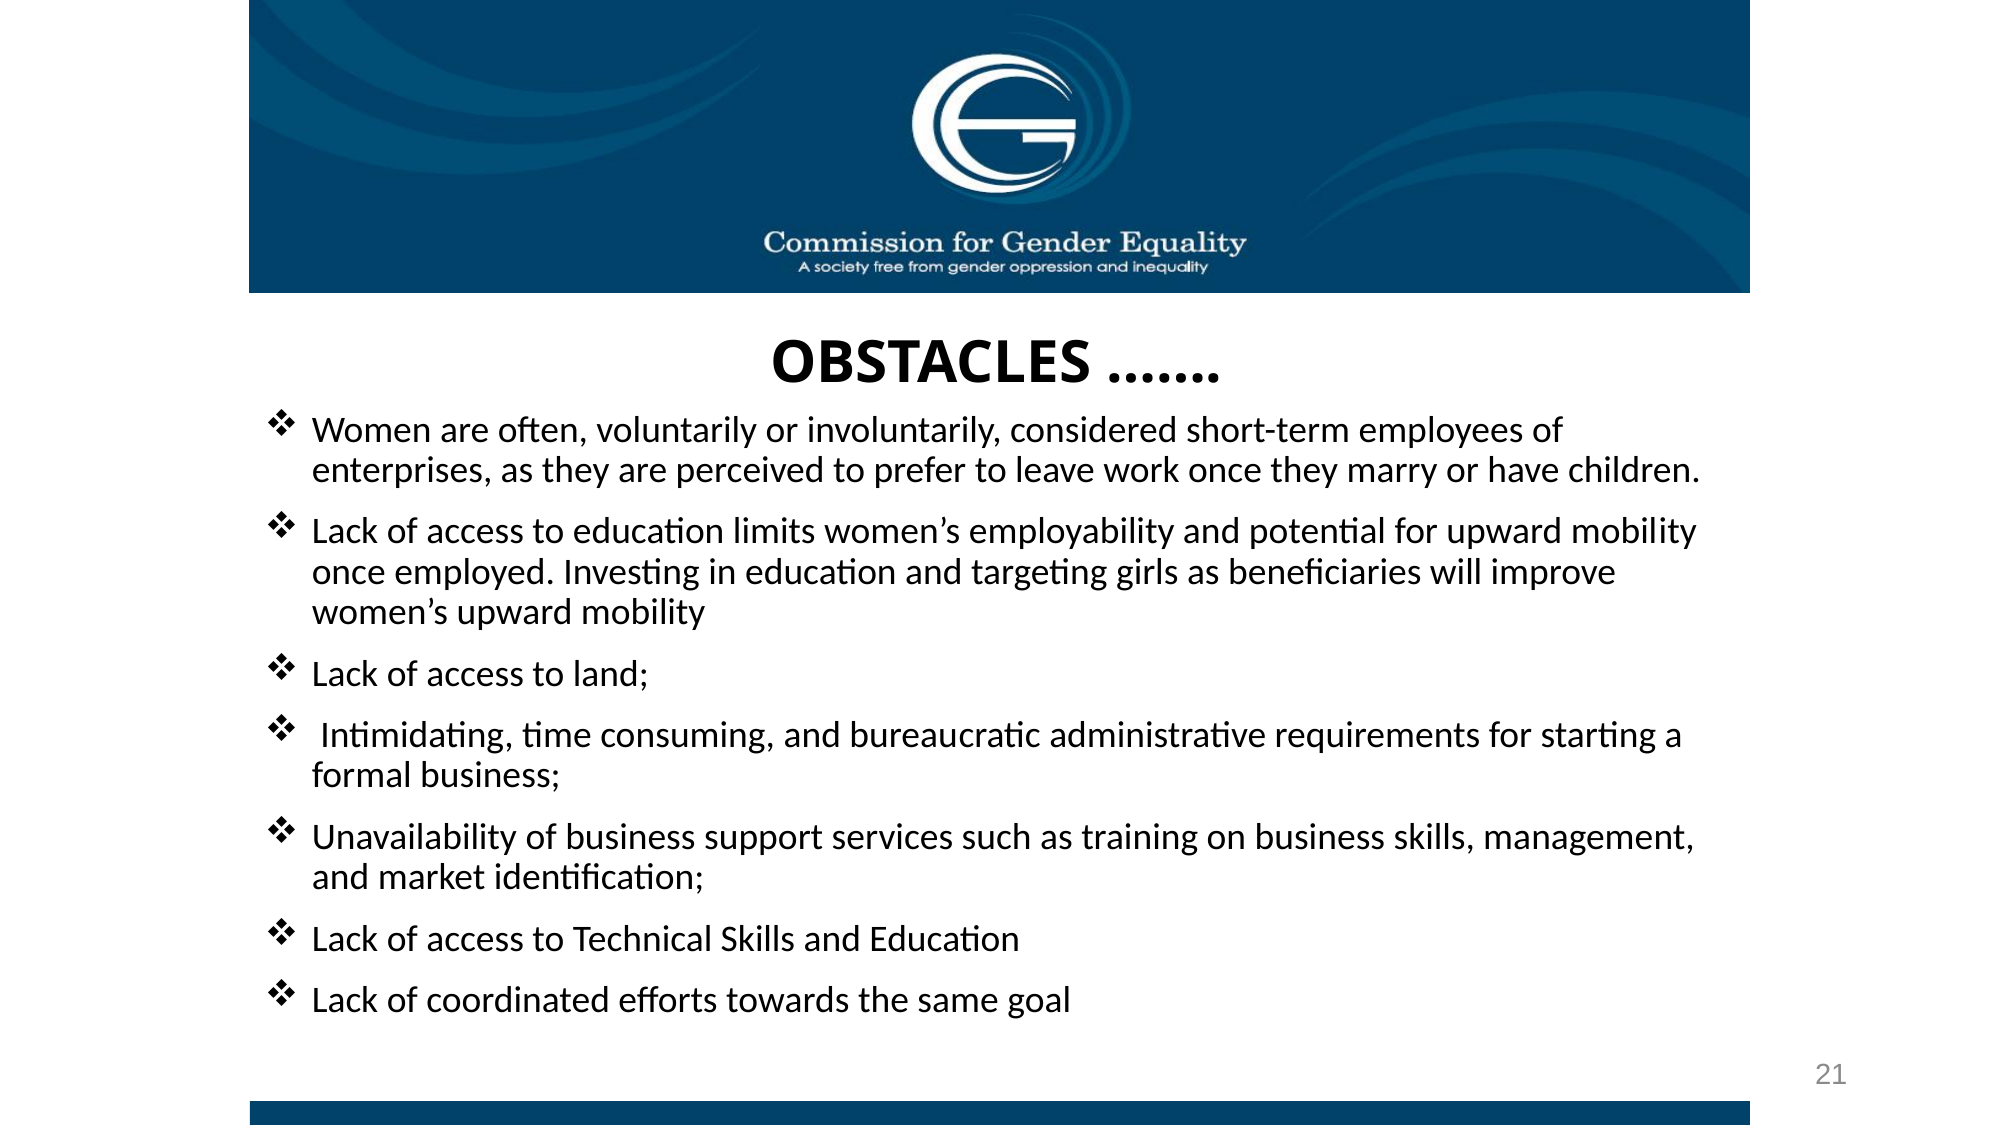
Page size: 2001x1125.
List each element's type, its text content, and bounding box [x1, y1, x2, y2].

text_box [249, 0, 1750, 1125]
slide_number 21 [1750, 1042, 1863, 1103]
